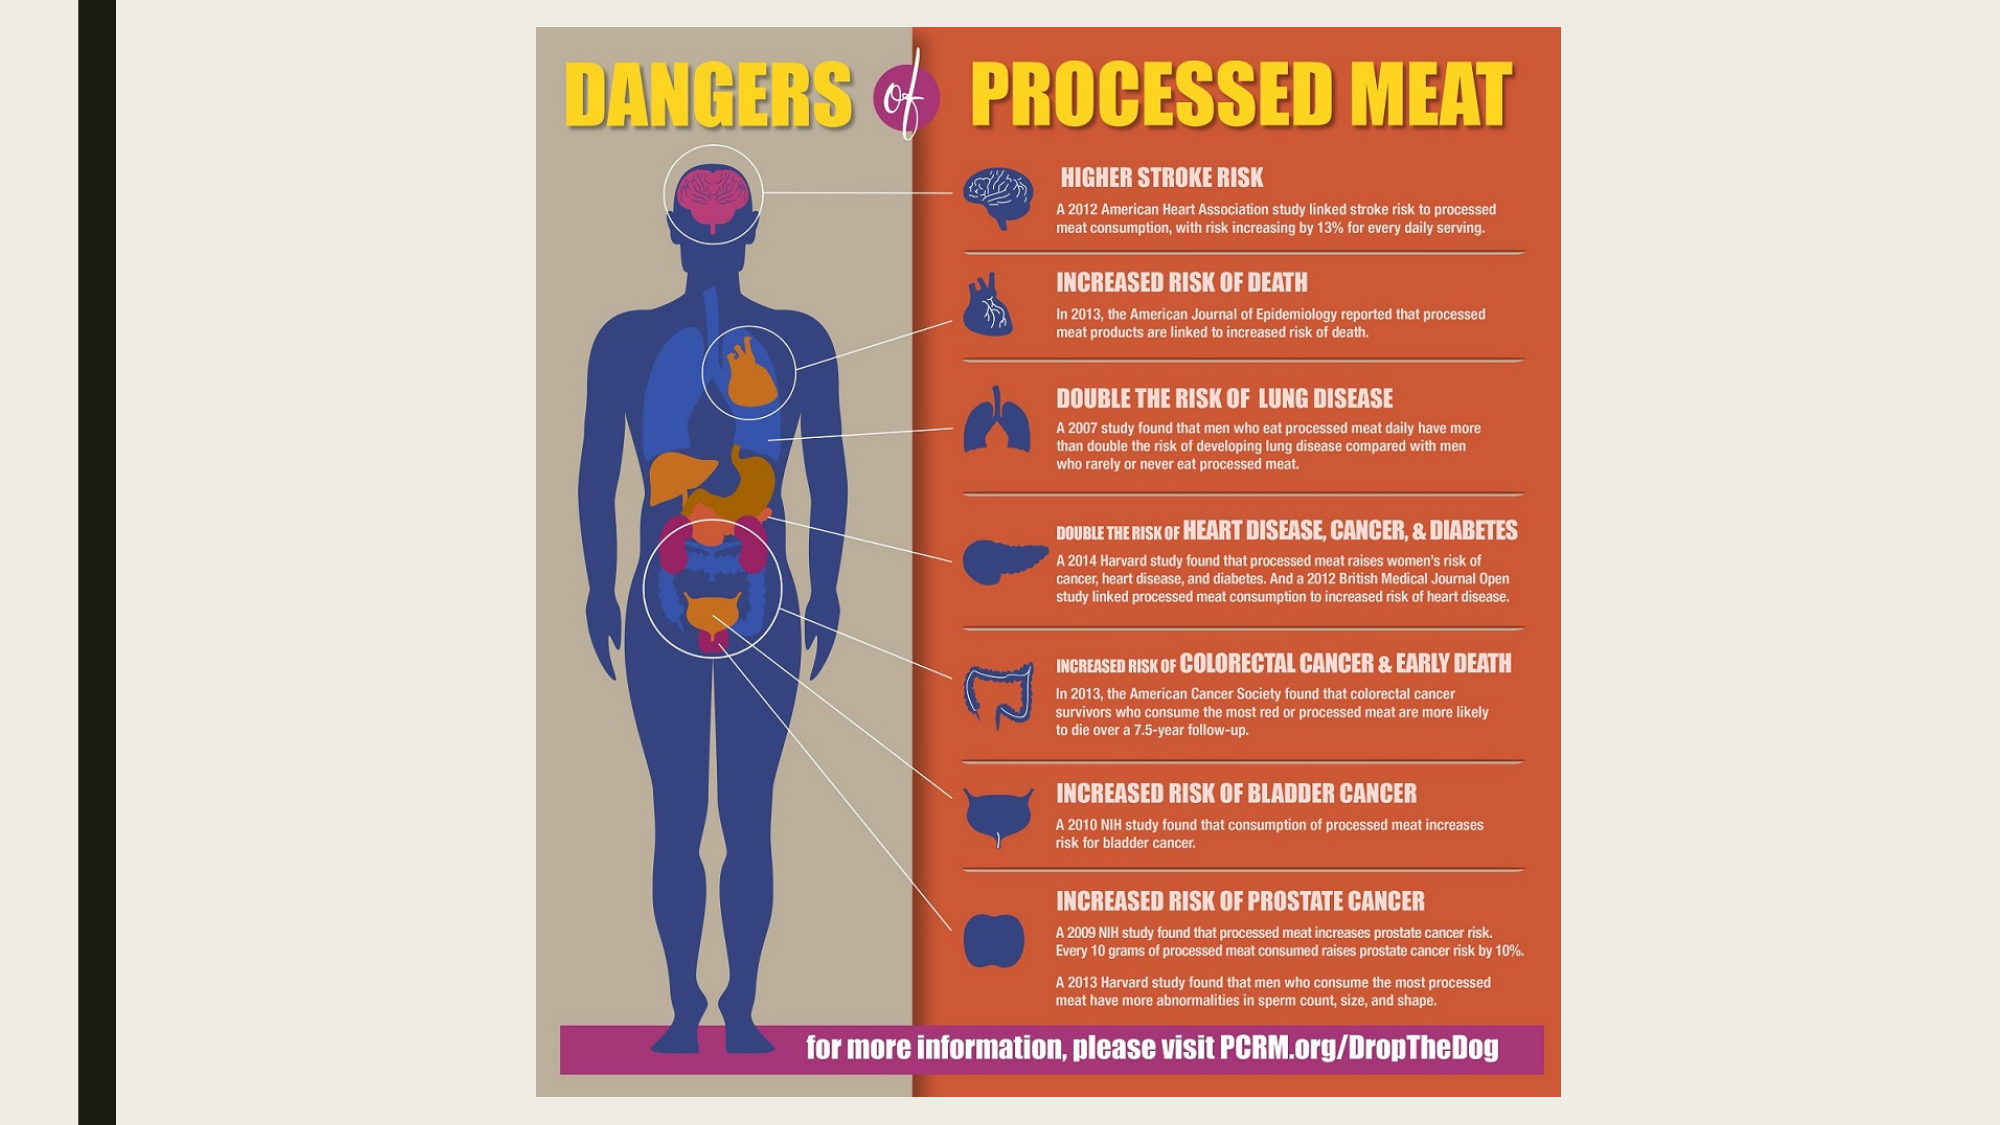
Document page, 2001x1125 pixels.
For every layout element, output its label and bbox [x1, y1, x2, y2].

list [536, 28, 1561, 1097]
